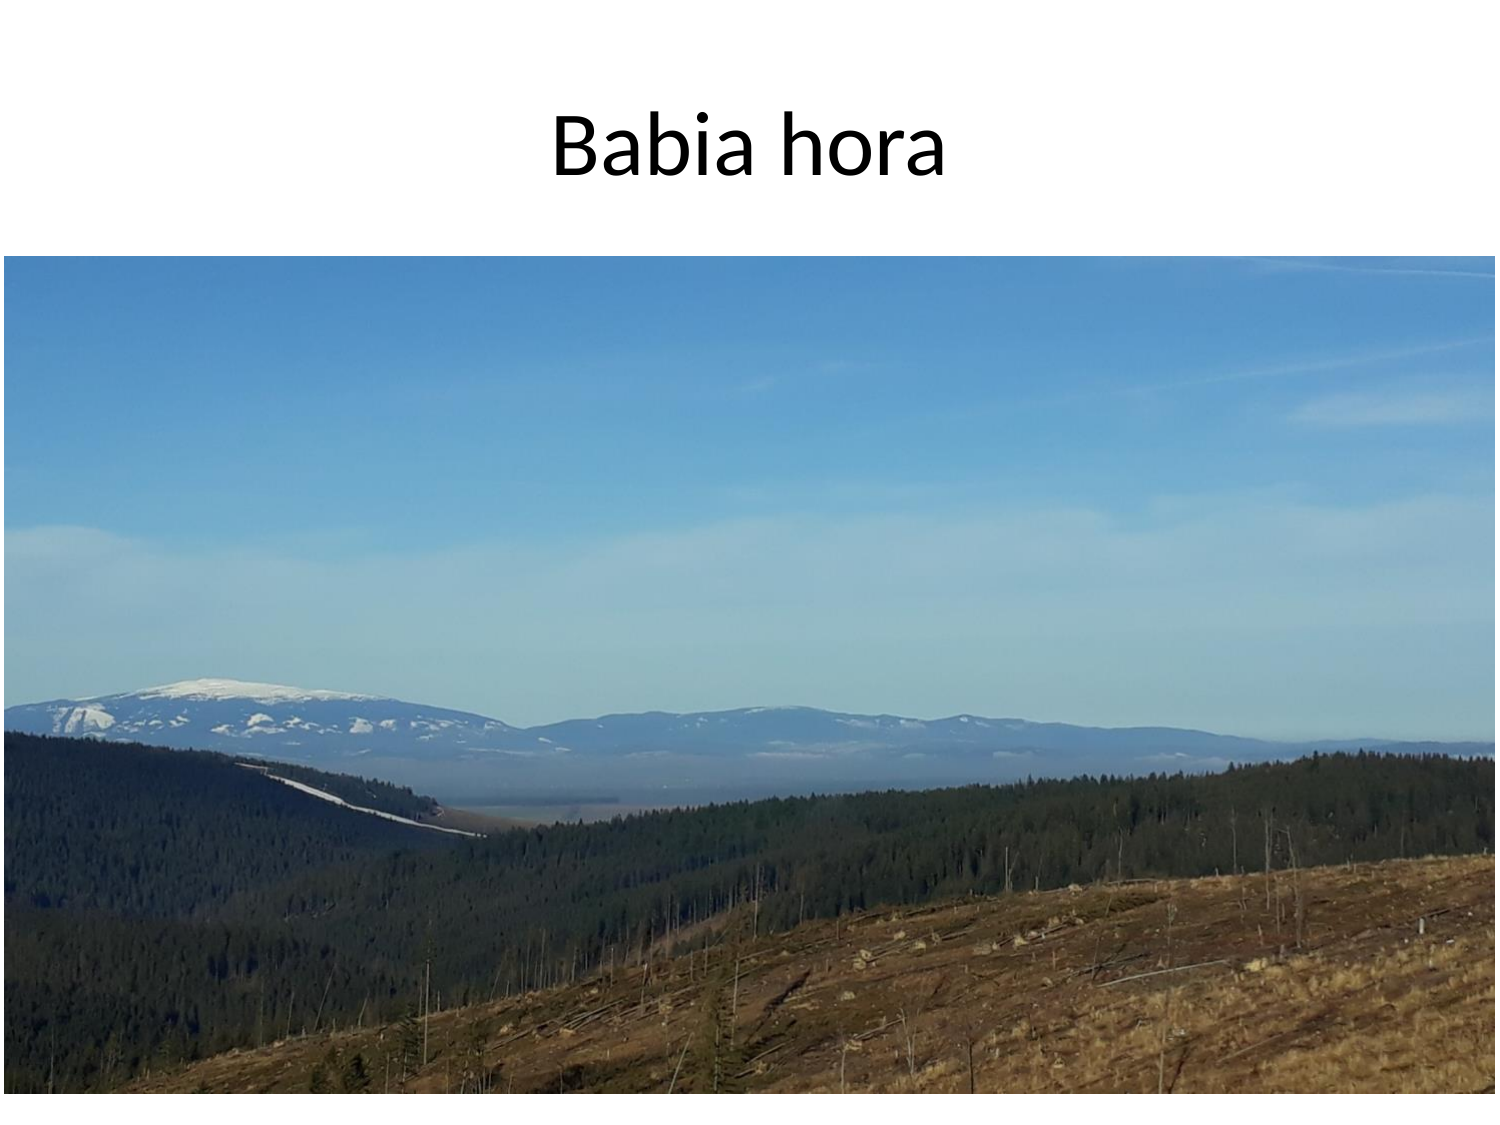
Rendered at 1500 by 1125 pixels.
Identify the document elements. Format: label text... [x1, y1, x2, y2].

picture [4, 255, 1495, 1095]
title Babia hora [75, 45, 1425, 233]
